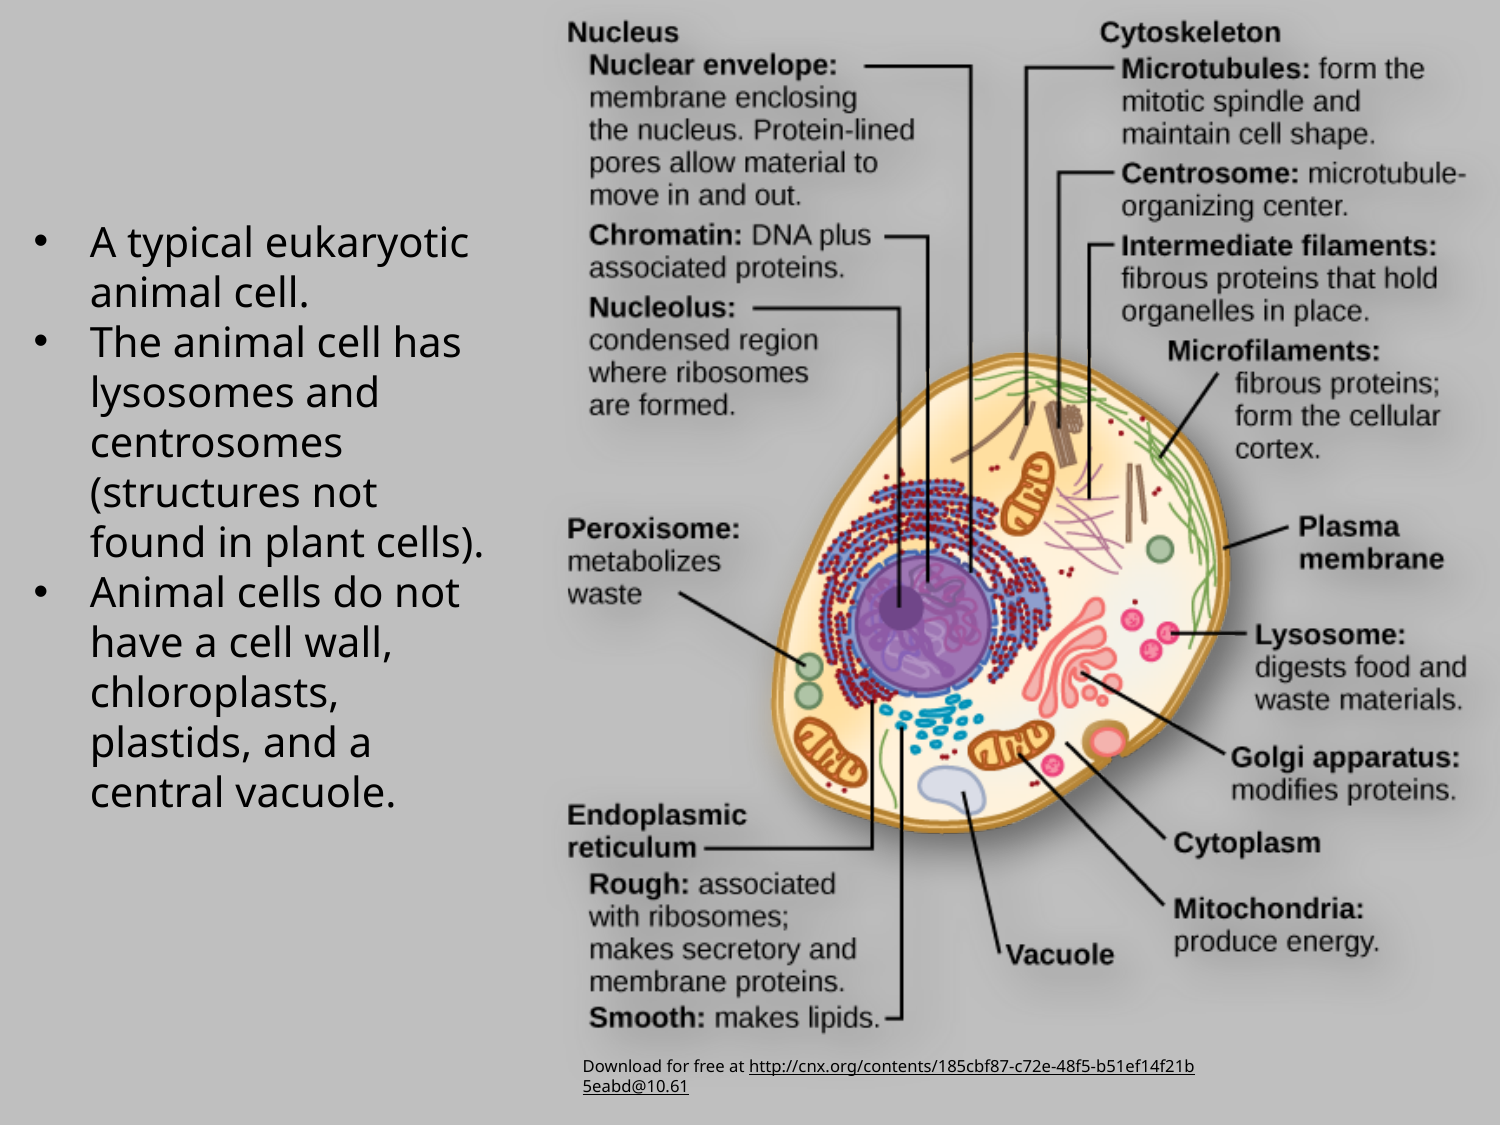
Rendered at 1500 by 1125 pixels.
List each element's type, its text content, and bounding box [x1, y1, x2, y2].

picture [567, 18, 1469, 1051]
list A typical eukaryotic animal cell. The animal cell has lysosomes and centrosomes (structures not found in plant cells). Animal cells do not have a cell wall, chloroplasts, plastids, and a central vacuole. [18, 208, 515, 1045]
text_box Download for free at http://cnx.org/contents/185cbf87-c72e-48f5-b51ef14f21b 5eabd@10.61 [567, 1048, 1494, 1104]
